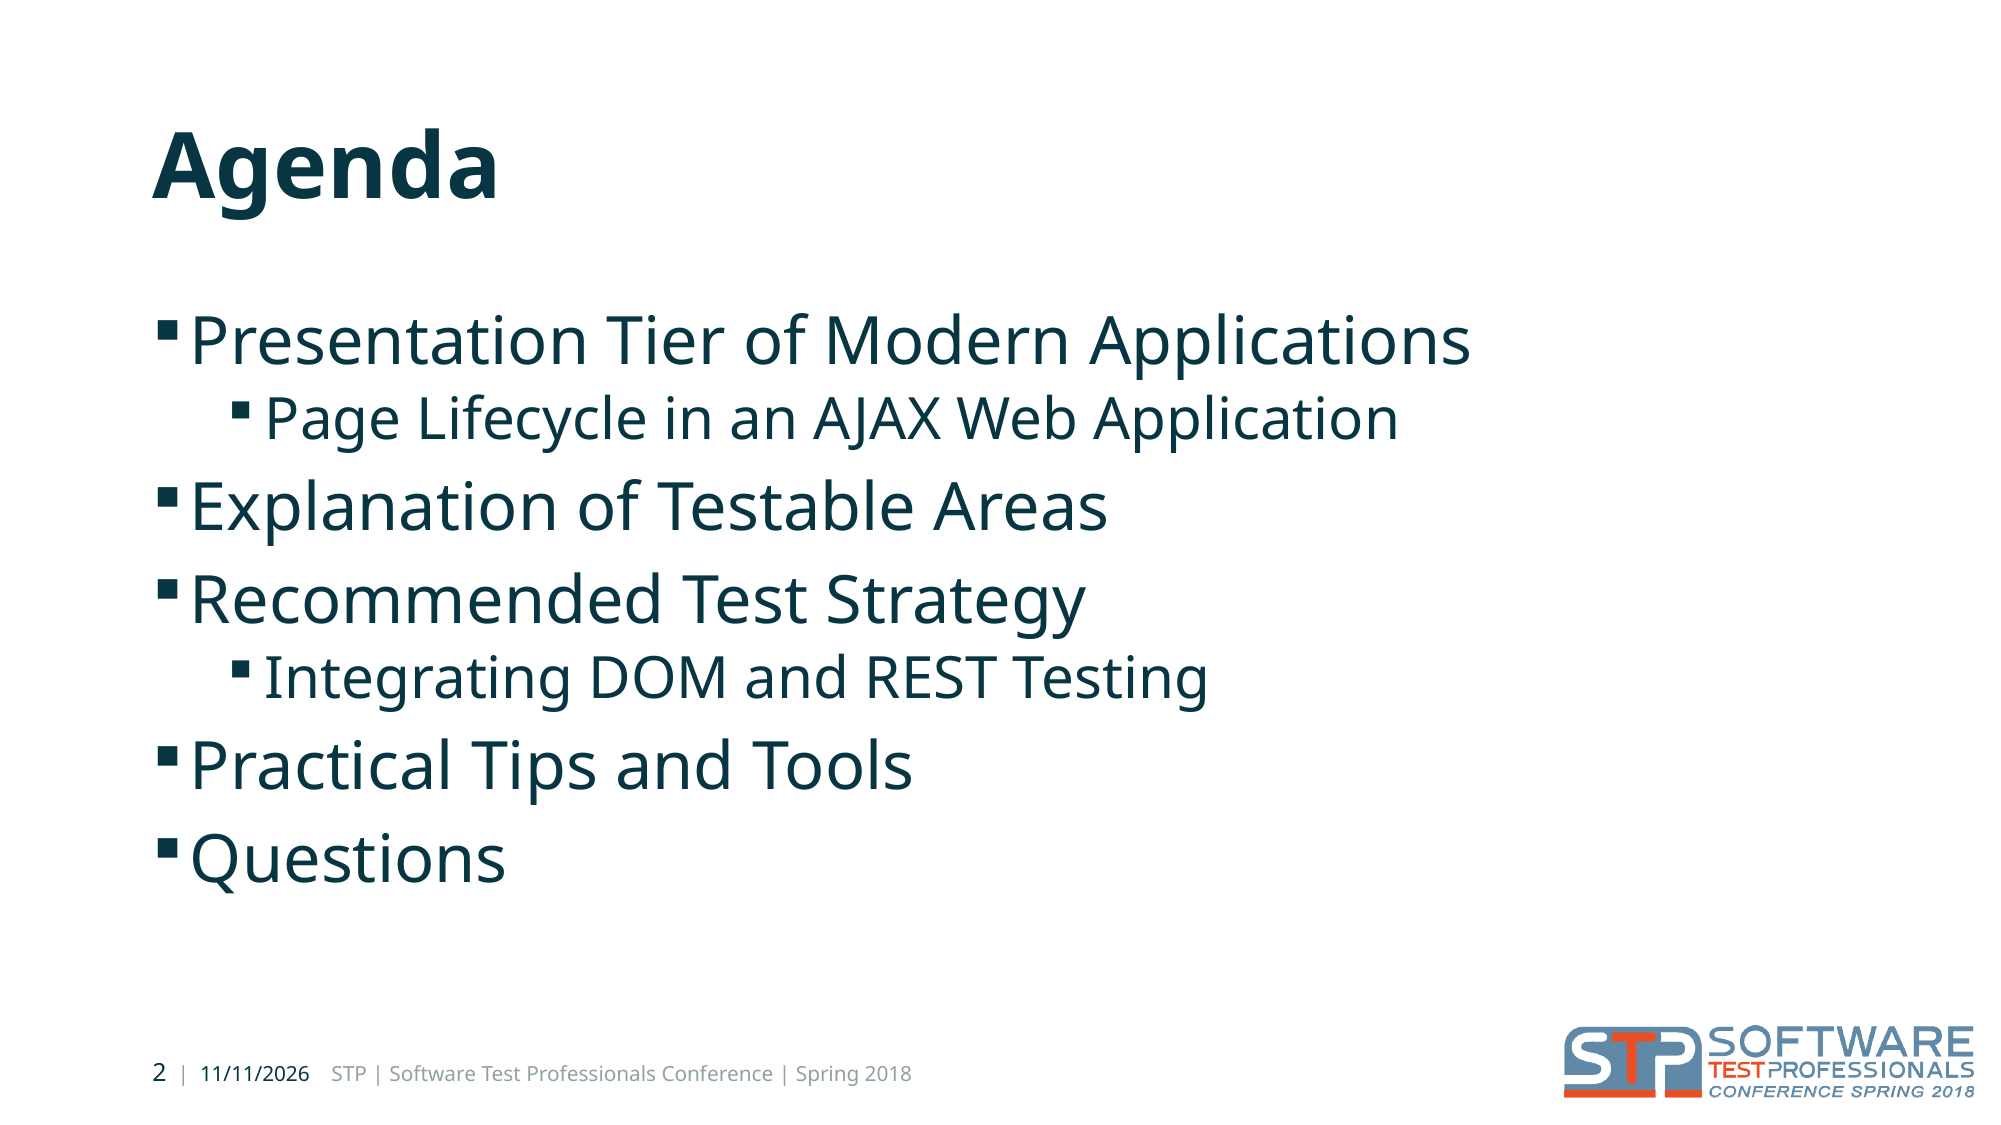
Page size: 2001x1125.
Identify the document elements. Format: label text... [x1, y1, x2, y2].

list Presentation Tier of Modern Applications Page Lifecycle in an AJAX Web Application Explanation of Testable Areas Recommended Test Strategy Integrating DOM and REST Testing Practical Tips and Tools Questions [137, 299, 1863, 1014]
title Agenda [137, 59, 1863, 278]
picture [1563, 1023, 1975, 1102]
